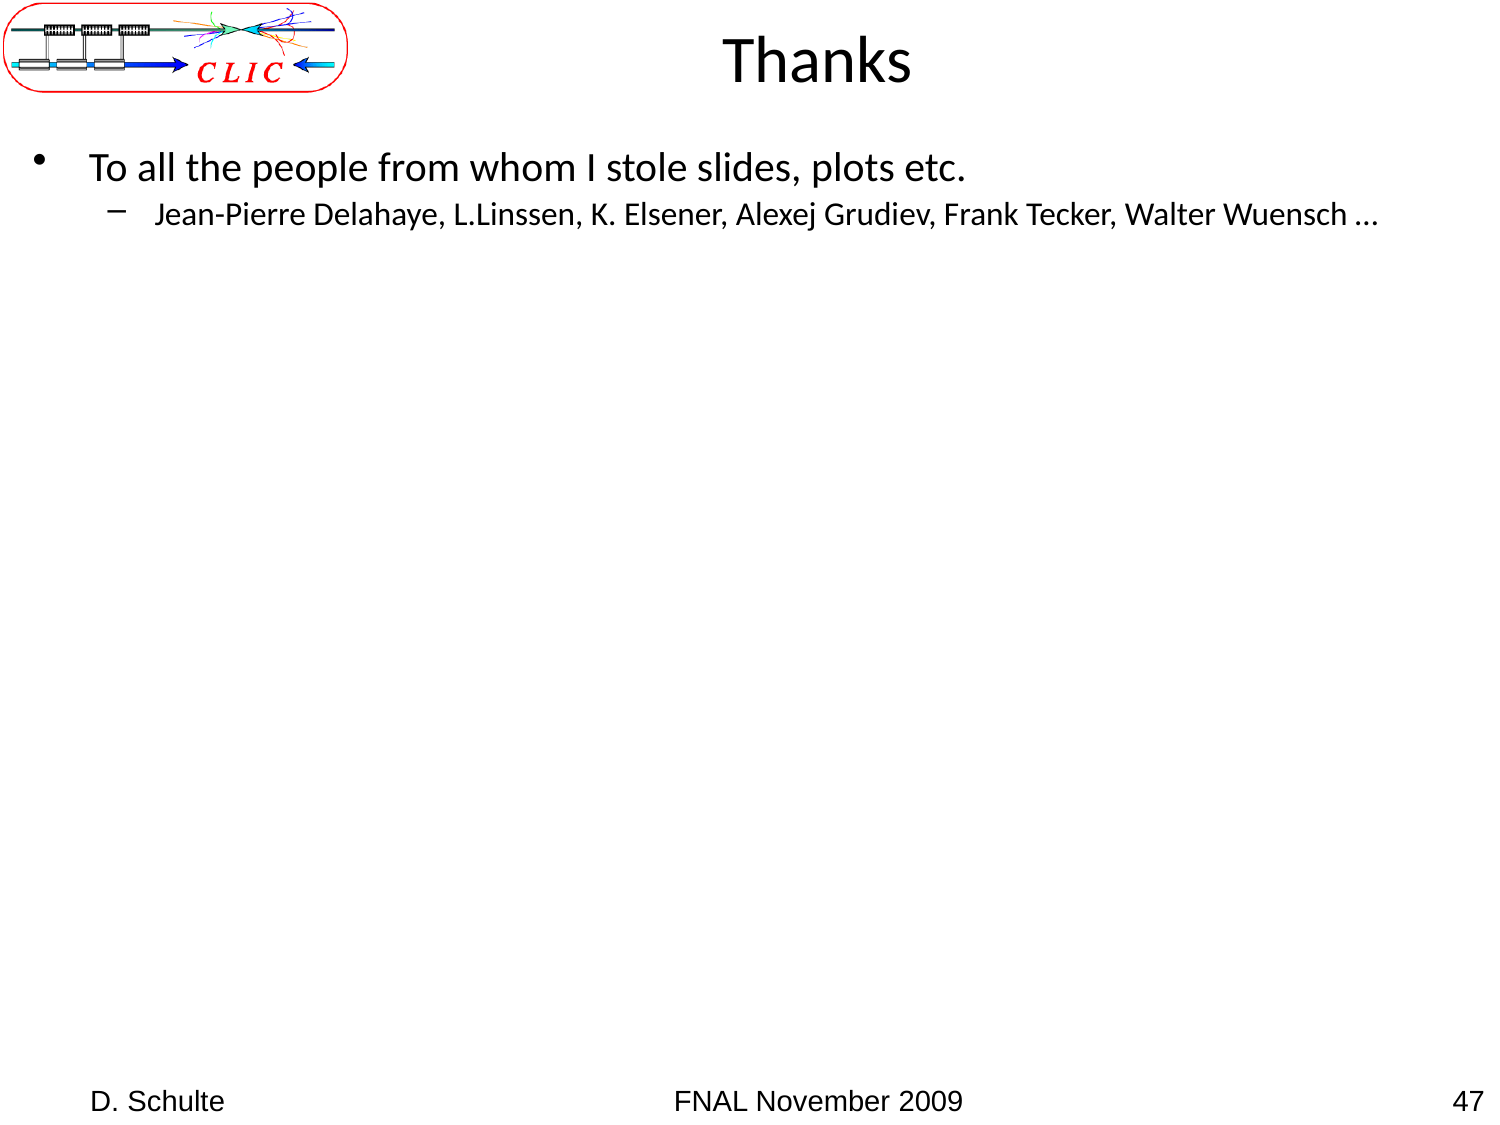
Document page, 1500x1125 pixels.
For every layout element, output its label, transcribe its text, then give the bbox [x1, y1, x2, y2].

title Thanks [206, 0, 1429, 113]
footer FNAL November 2009 [349, 1101, 1288, 1125]
slide_number 47 [1399, 1101, 1500, 1125]
list To all the people from whom I stole slides, plots etc. Jean-Pierre Delahaye, L.Linssen, K. Elsener, Alexej Grudiev, Frank Tecker, Walter Wuensch … [17, 137, 1500, 1101]
slide_number D. Schulte [74, 1101, 338, 1125]
picture [0, 0, 206, 95]
